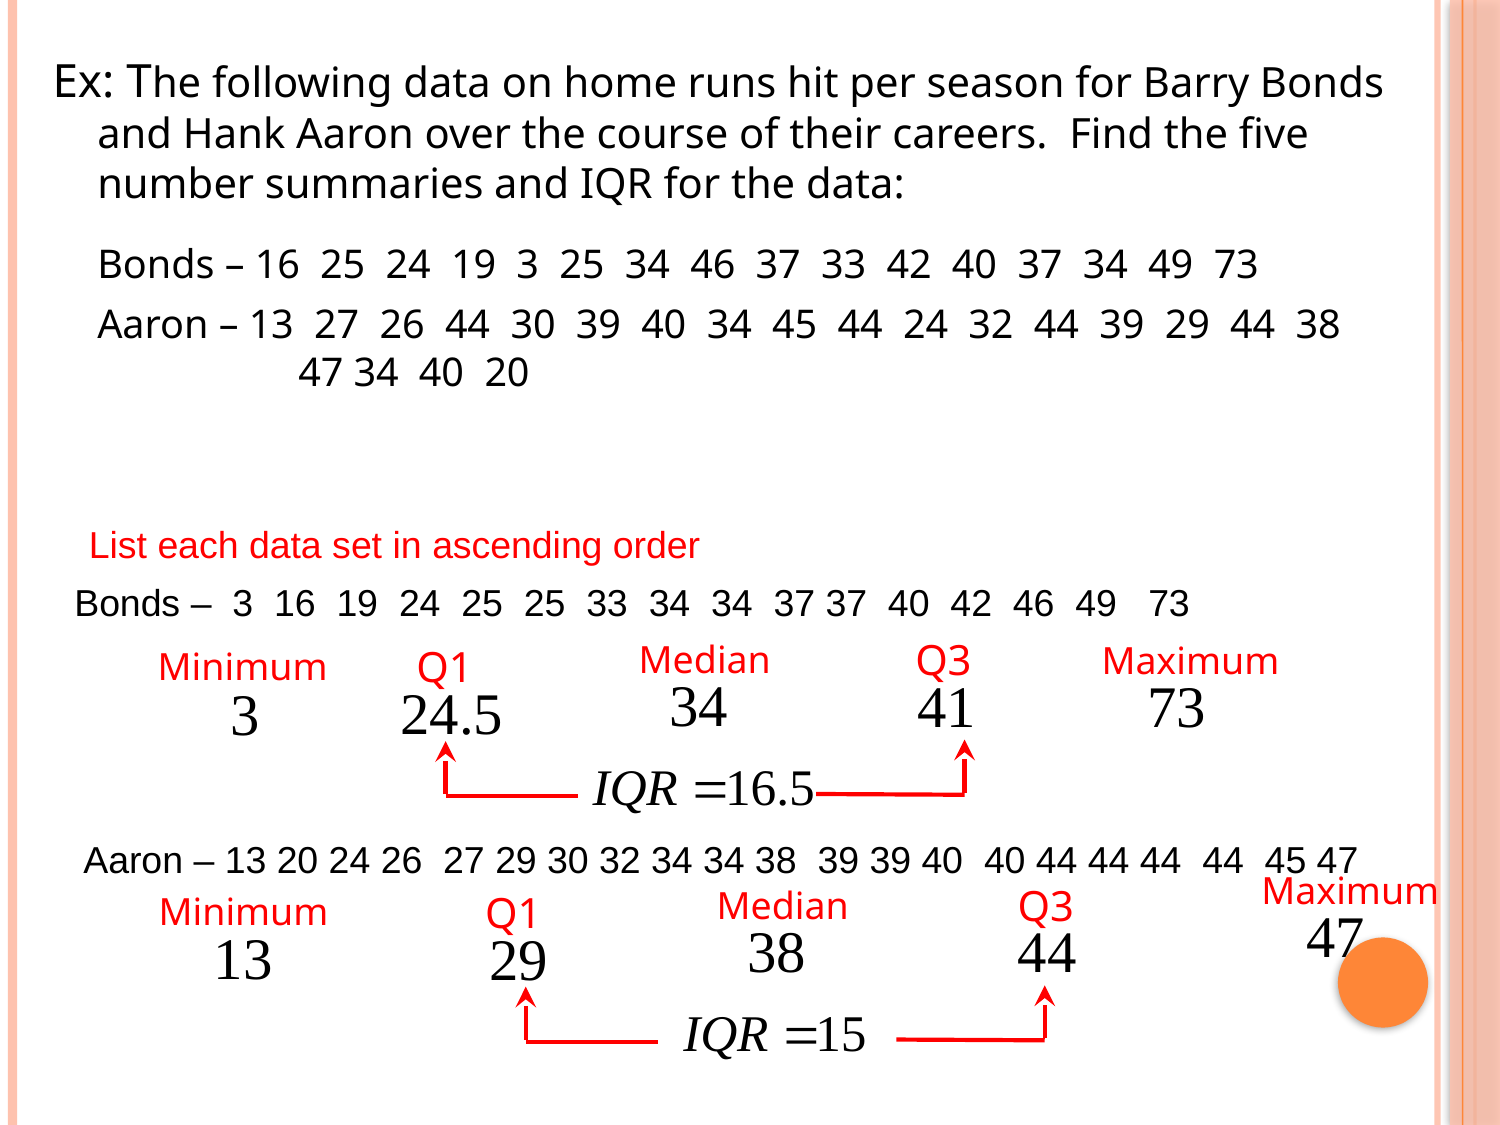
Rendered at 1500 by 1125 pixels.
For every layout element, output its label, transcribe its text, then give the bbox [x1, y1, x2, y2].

text_box Aaron – 13 20 24 26 27 29 30 32 34 34 38 39 39 40 40 44 44 44 44 45 47 [68, 828, 1390, 889]
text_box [444, 740, 579, 797]
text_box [908, 672, 983, 738]
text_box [895, 984, 1046, 1041]
text_box Minimum [142, 635, 343, 696]
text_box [1008, 918, 1088, 984]
text_box Maximum [1246, 859, 1455, 920]
text_box Q3 [900, 626, 987, 692]
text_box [582, 758, 824, 828]
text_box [391, 680, 515, 750]
text_box Q1 [470, 879, 557, 944]
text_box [210, 924, 281, 995]
text_box Bonds – 3 16 19 24 25 25 33 34 34 37 37 40 42 46 49 73 [59, 571, 1311, 632]
list Ex: The following data on home runs hit per season for Barry Bonds and Hank Aaron over the course of their careers. Find the five number summaries and IQR for the data: Bonds – 16 25 24 19 3 25 34 46 37 33 42 40 37 34 49 73 Aaron – 13 27 26 44 30 39 40 34 45 44 24 32 44 39 29 44 38 47 34 40 20 [37, 43, 1428, 539]
text_box List each data set in ascending order [74, 514, 716, 571]
text_box Q3 [1002, 872, 1090, 923]
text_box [222, 681, 268, 751]
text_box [815, 739, 966, 796]
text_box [1296, 903, 1376, 974]
text_box Median [701, 874, 864, 935]
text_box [525, 986, 659, 1043]
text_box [1139, 673, 1214, 743]
text_box Minimum [143, 880, 344, 941]
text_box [673, 1003, 876, 1074]
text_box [479, 925, 560, 996]
text_box Q1 [401, 633, 488, 677]
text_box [661, 672, 737, 743]
text_box Maximum [1086, 629, 1295, 690]
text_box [739, 917, 814, 988]
text_box Median [623, 629, 786, 689]
